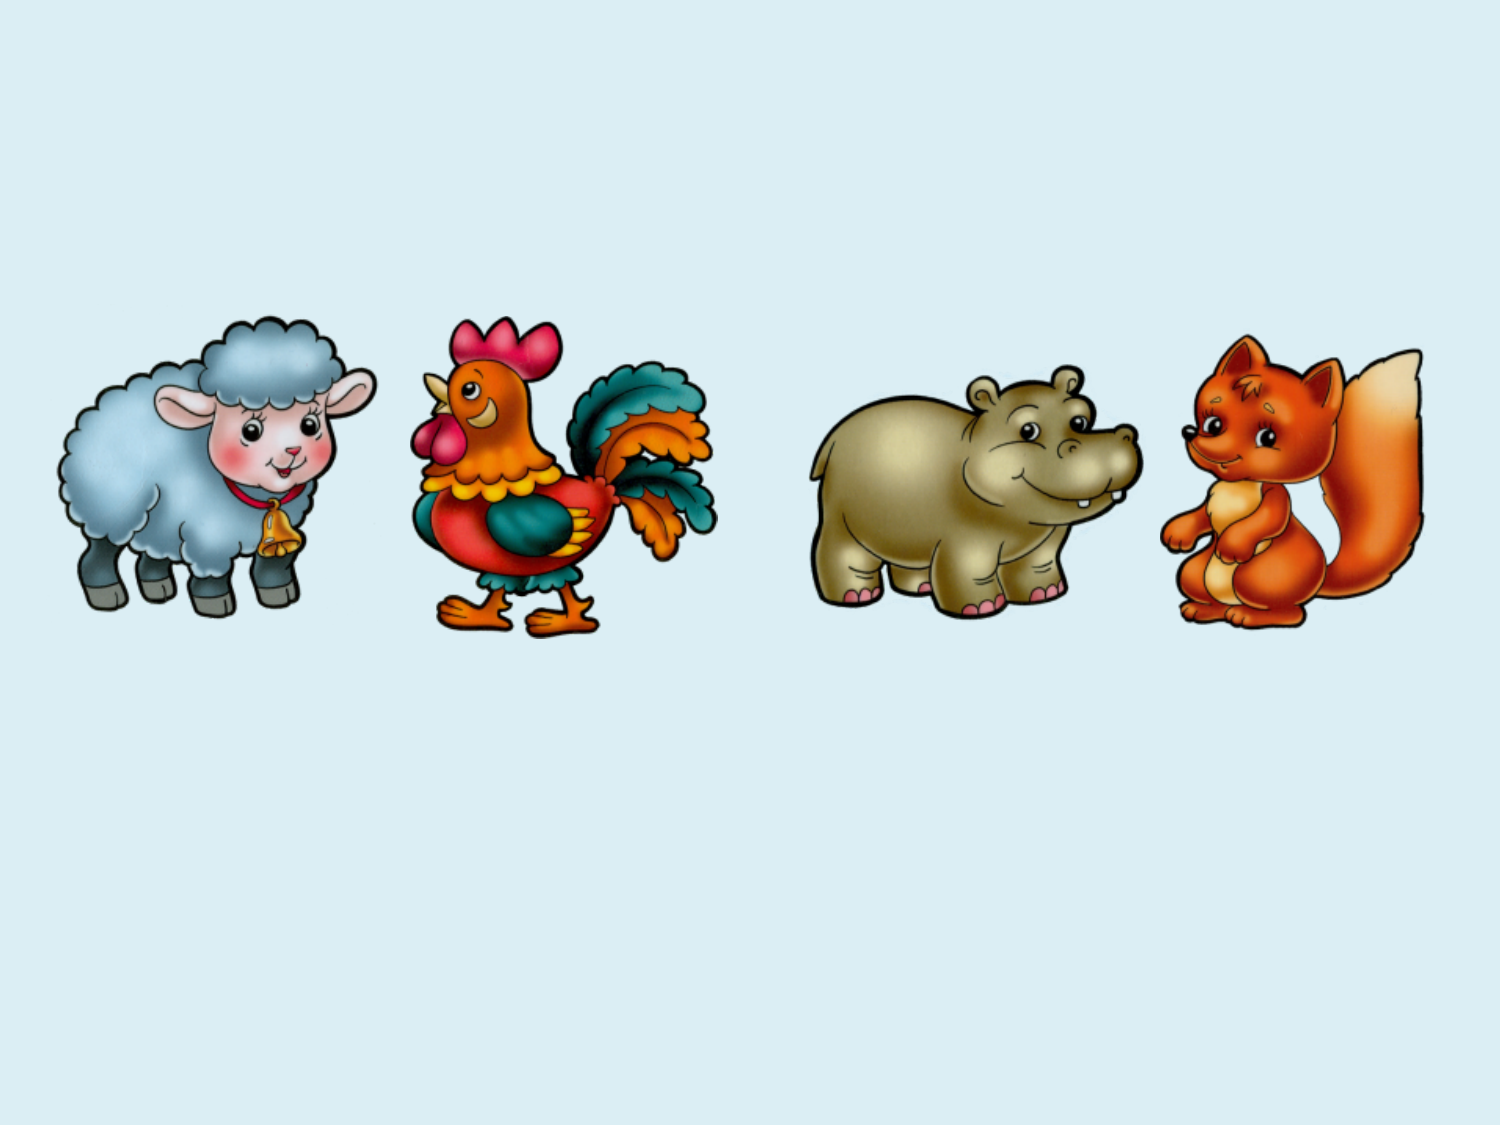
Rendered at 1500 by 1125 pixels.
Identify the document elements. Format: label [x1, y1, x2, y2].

picture [46, 304, 388, 628]
picture [808, 362, 1147, 624]
picture [409, 316, 718, 640]
picture [1159, 327, 1432, 636]
